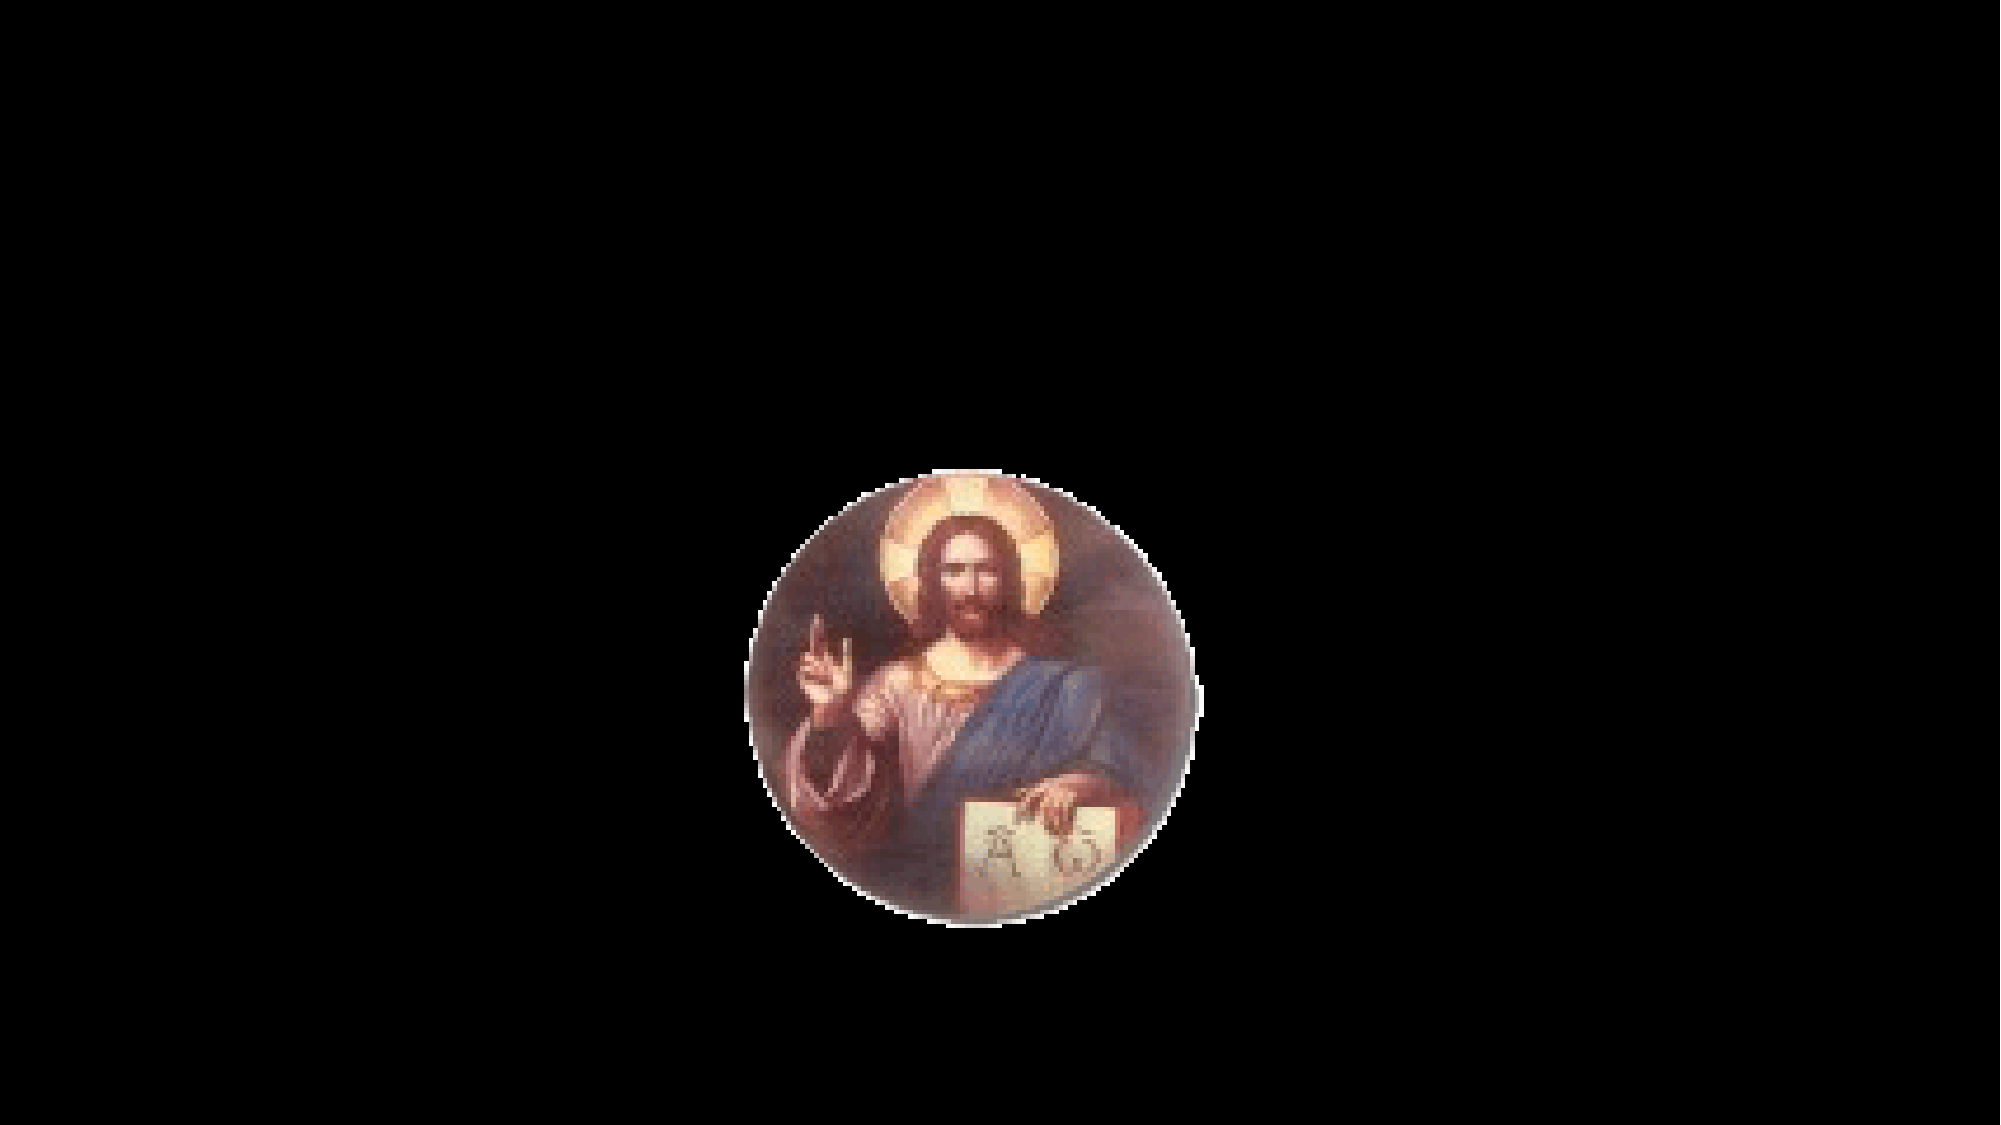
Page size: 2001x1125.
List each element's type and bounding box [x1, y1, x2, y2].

picture [735, 460, 1214, 943]
